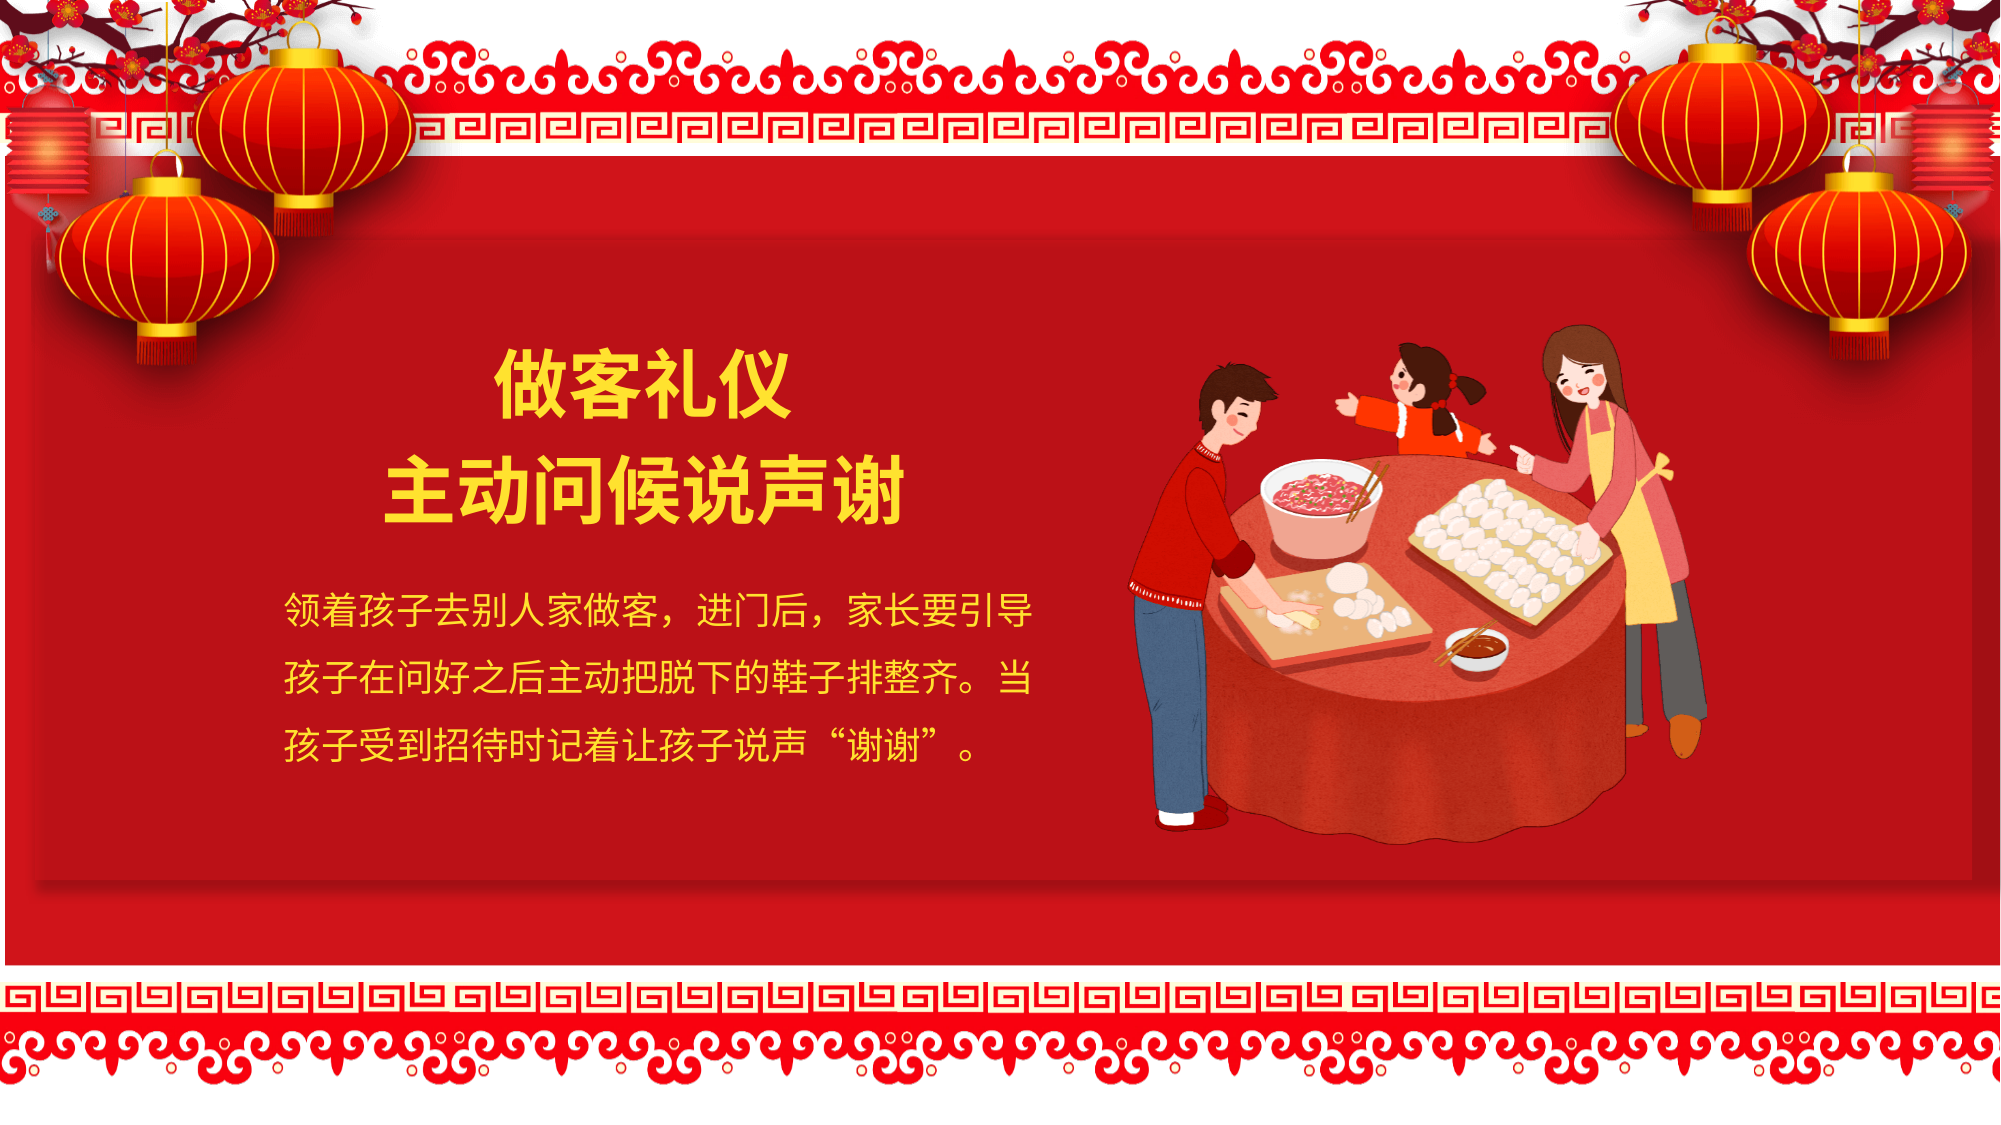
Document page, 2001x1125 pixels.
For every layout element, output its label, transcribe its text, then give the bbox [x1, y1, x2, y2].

text_box 主动问候说声谢 [360, 435, 928, 541]
text_box 领着孩子去别人家做客，进门后，家长要引导孩子在问好之后主动把脱下的鞋子排整齐。当孩子受到招待时记着让孩子说声“谢谢”。 [268, 556, 1058, 775]
text_box 做客礼仪 [433, 329, 855, 435]
picture [0, 982, 2000, 1125]
picture [0, 0, 2001, 975]
